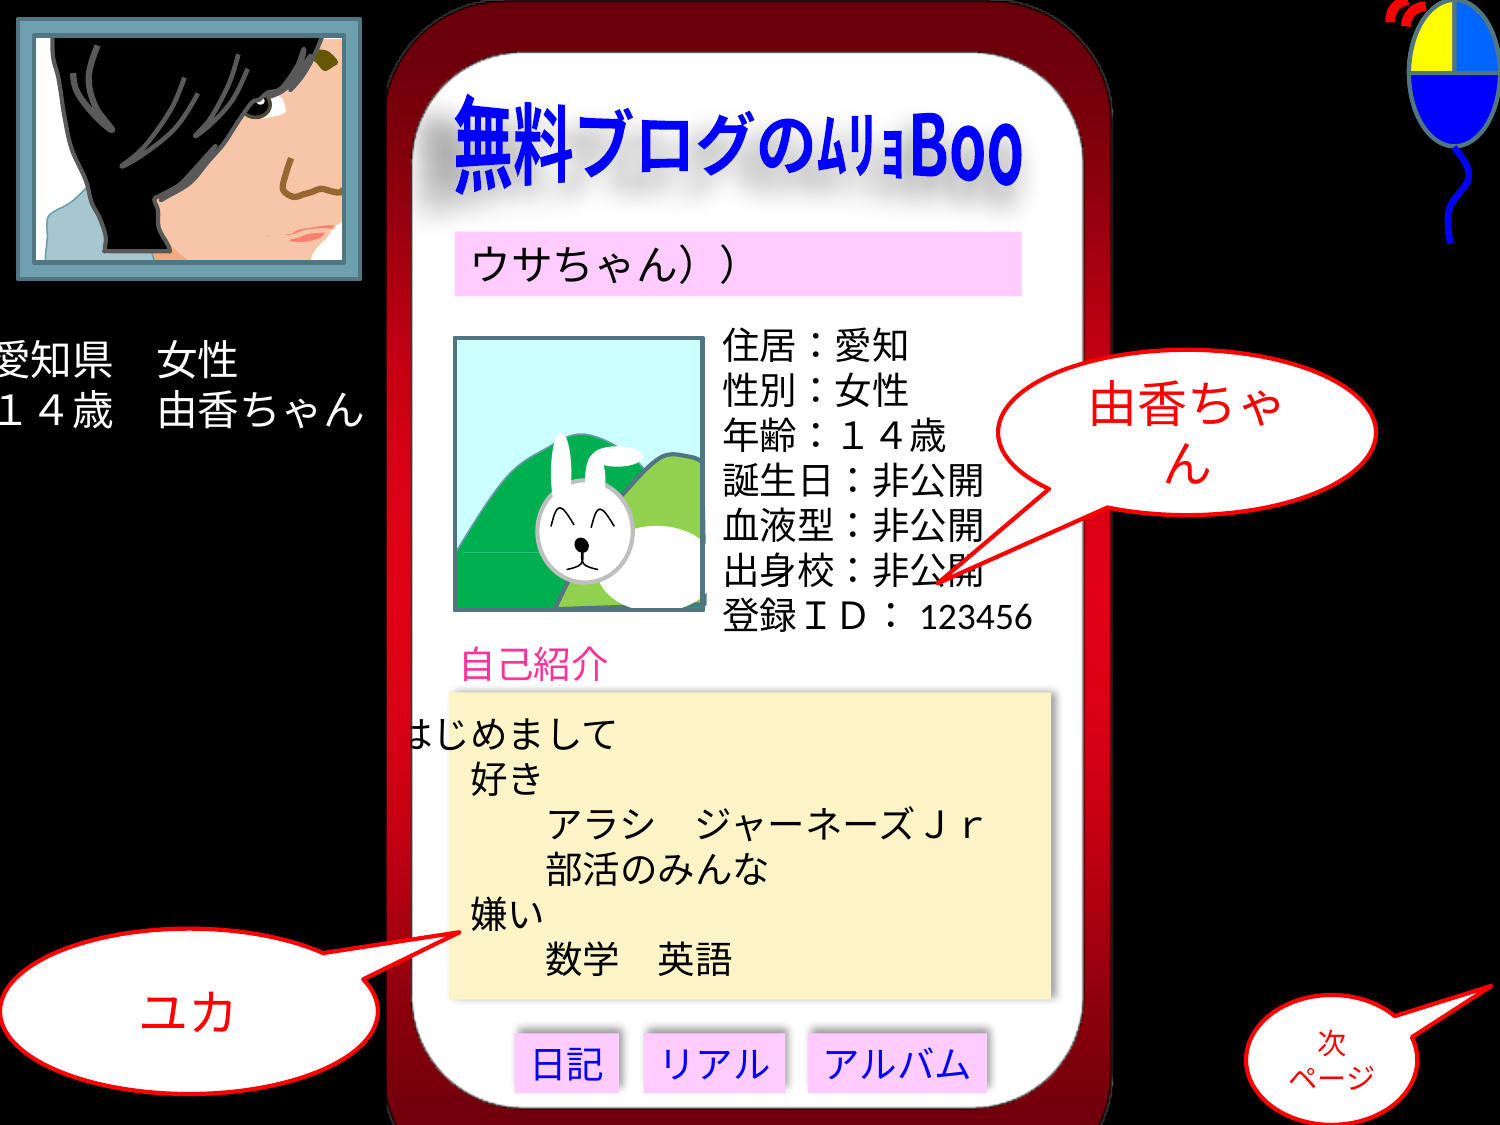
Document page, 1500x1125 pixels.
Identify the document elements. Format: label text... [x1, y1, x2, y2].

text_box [1389, 0, 1500, 244]
text_box 由香ちゃん [1145, 347, 1379, 518]
text_box 愛知県 女性 １４歳 由香ちゃん [0, 326, 343, 441]
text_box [17, 18, 361, 280]
text_box ユカ [0, 926, 343, 1097]
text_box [348, 0, 1140, 1125]
text_box 次 ページ [1243, 983, 1494, 1125]
